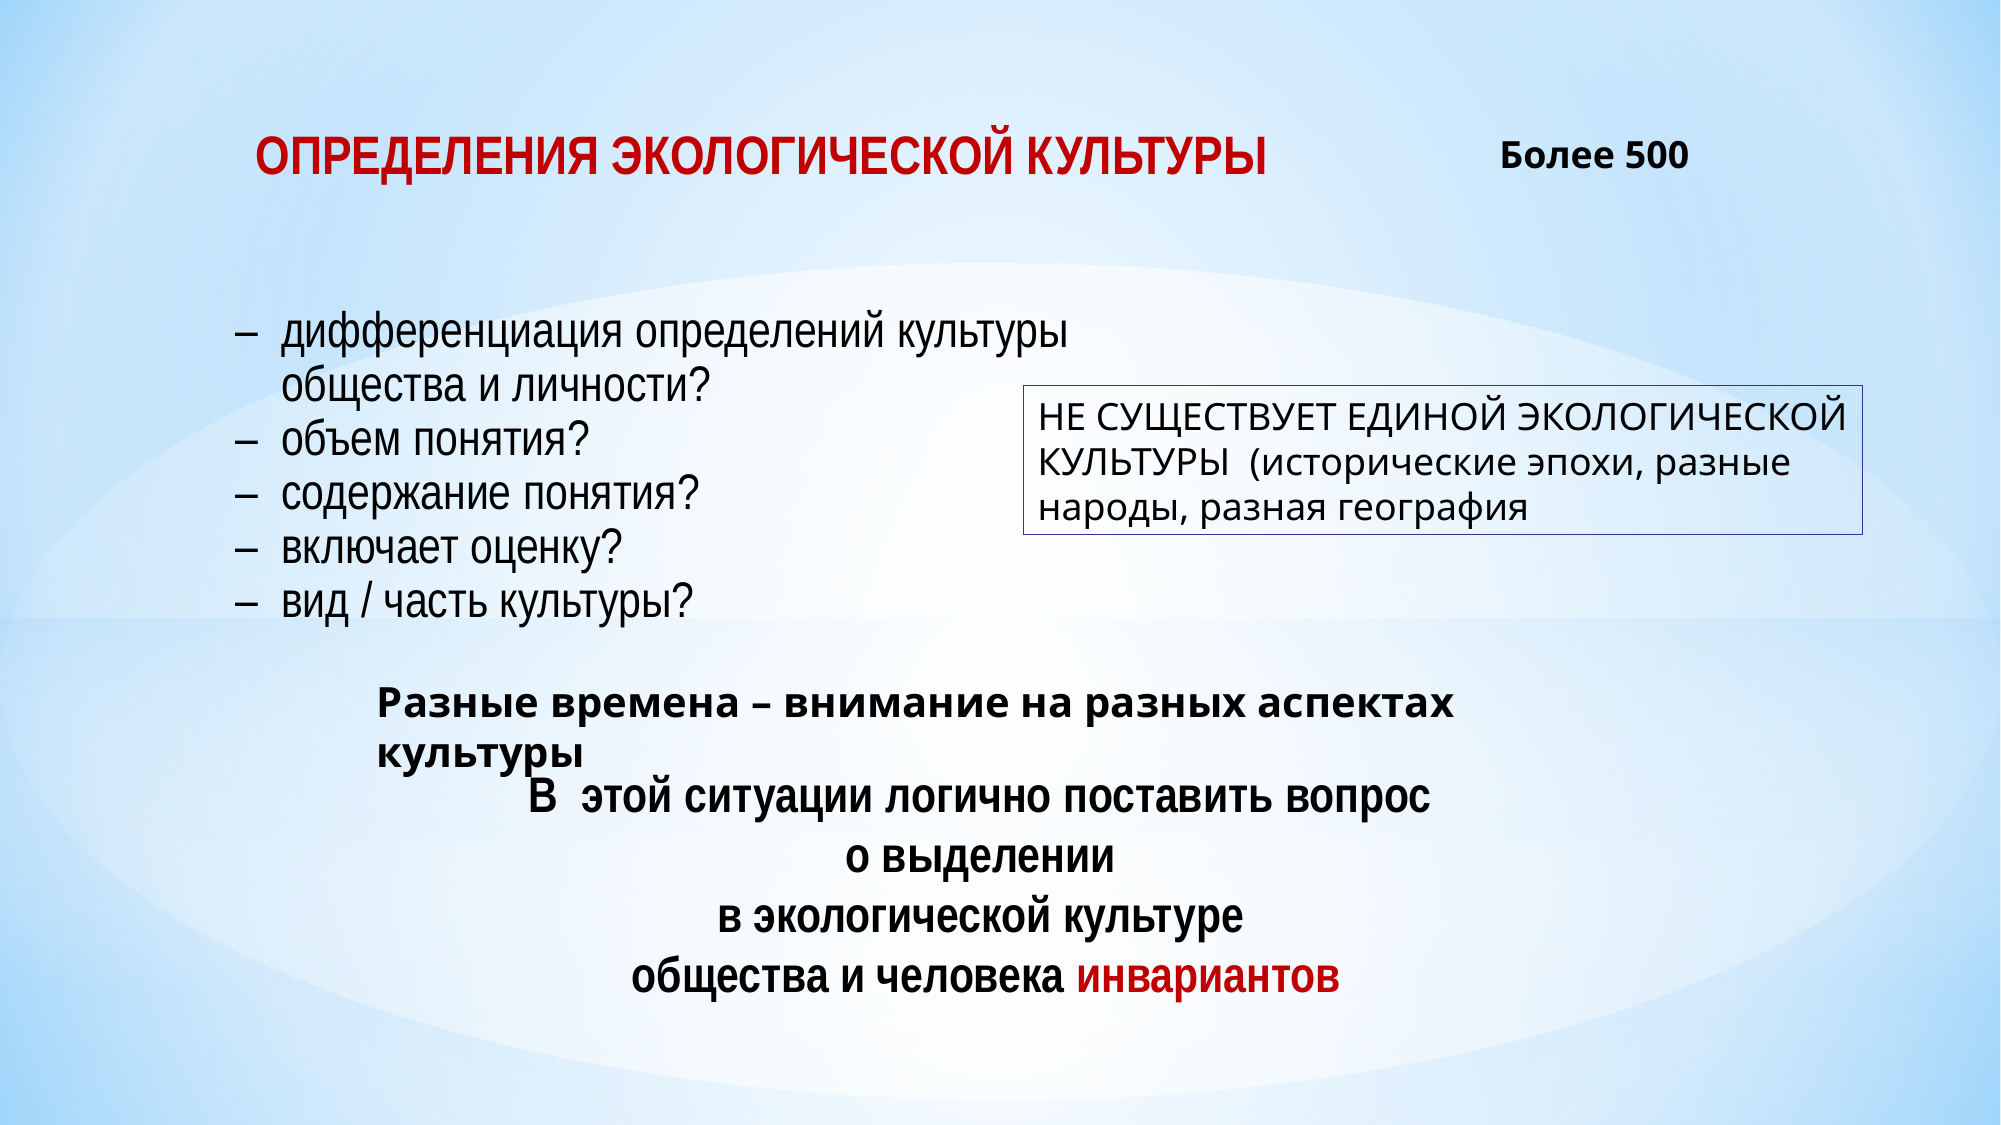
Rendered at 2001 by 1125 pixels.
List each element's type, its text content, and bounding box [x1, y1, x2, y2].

text_box – дифференциация определений культуры общества и личности? – объем понятия? – содержание понятия? – включает оценку? – вид / часть культуры? [220, 296, 1142, 636]
text_box В этой ситуации логично поставить вопрос о выделении в экологической культуре общества и человека инвариантов [338, 755, 1561, 1011]
text_box Более 500 [1484, 123, 1705, 184]
text_box НЕ СУЩЕСТВУЕТ ЕДИНОЙ ЭКОЛОГИЧЕСКОЙ КУЛЬТУРЫ (исторические эпохи, разные народы, разная география [1023, 385, 1863, 535]
text_box Разные времена – внимание на разных аспектах культуры [362, 668, 1662, 784]
text_box ОПРЕДЕЛЕНИЯ ЭКОЛОГИЧЕСКОЙ КУЛЬТУРЫ [240, 113, 1284, 194]
